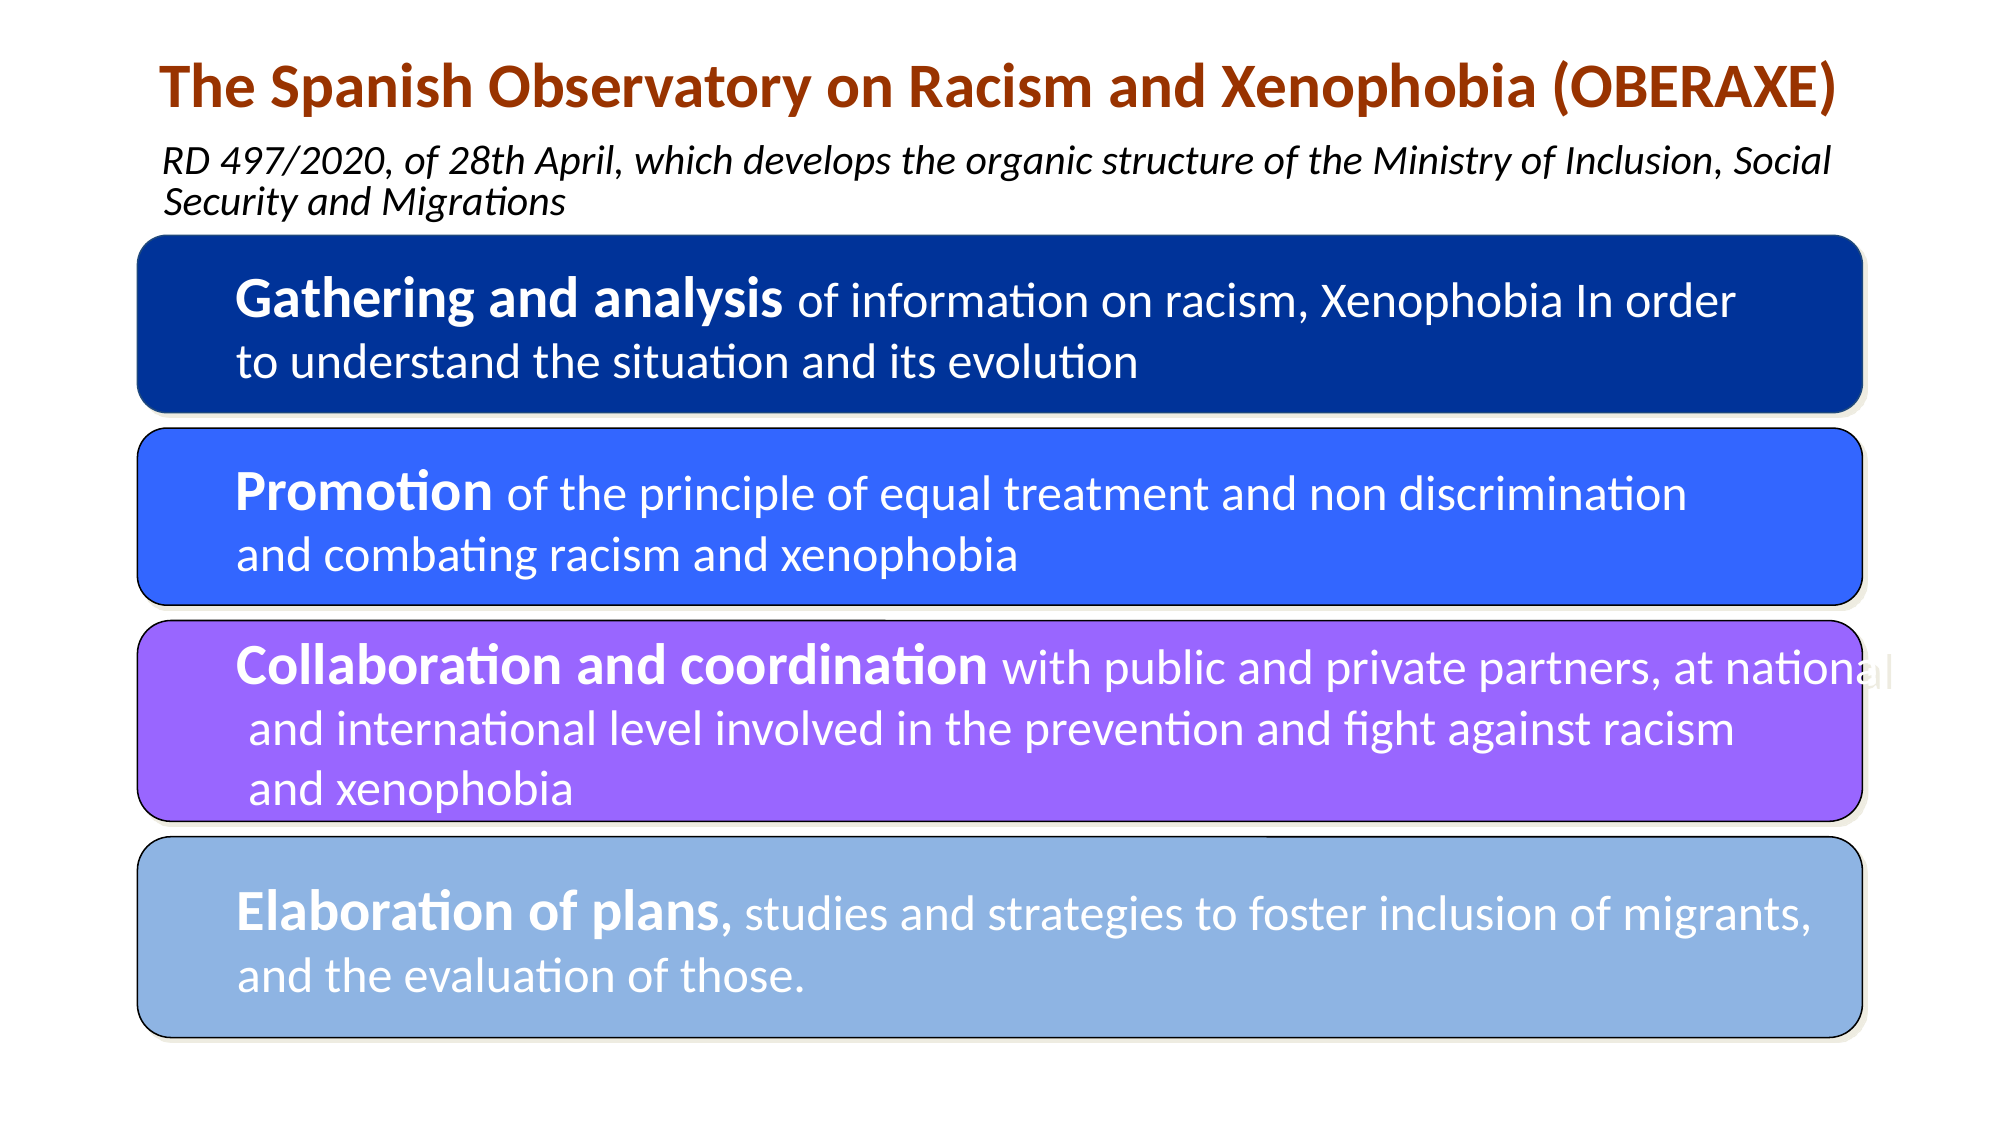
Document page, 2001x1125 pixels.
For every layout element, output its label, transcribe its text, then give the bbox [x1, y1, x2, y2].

title The Spanish Observatory on Racism and Xenophobia (OBERAXE) [137, 1, 1863, 135]
text_box Collaboration and coordination with public and private partners, at national and international level involved in the prevention and fight against racism and xenophobia [137, 620, 1863, 822]
text_box Promotion of the principle of equal treatment and non discrimination and combating racism and xenophobia [137, 428, 1863, 606]
text_box Elaboration of plans, studies and strategies to foster inclusion of migrants, and the evaluation of those. [137, 836, 1863, 1038]
text_box Gathering and analysis of information on racism, Xenophobia In order to understand the situation and its evolution [137, 235, 1863, 413]
list RD 497/2020, of 28th April, which develops the organic structure of the Ministry of Inclusion, Social Security and Migrations [137, 135, 1863, 235]
